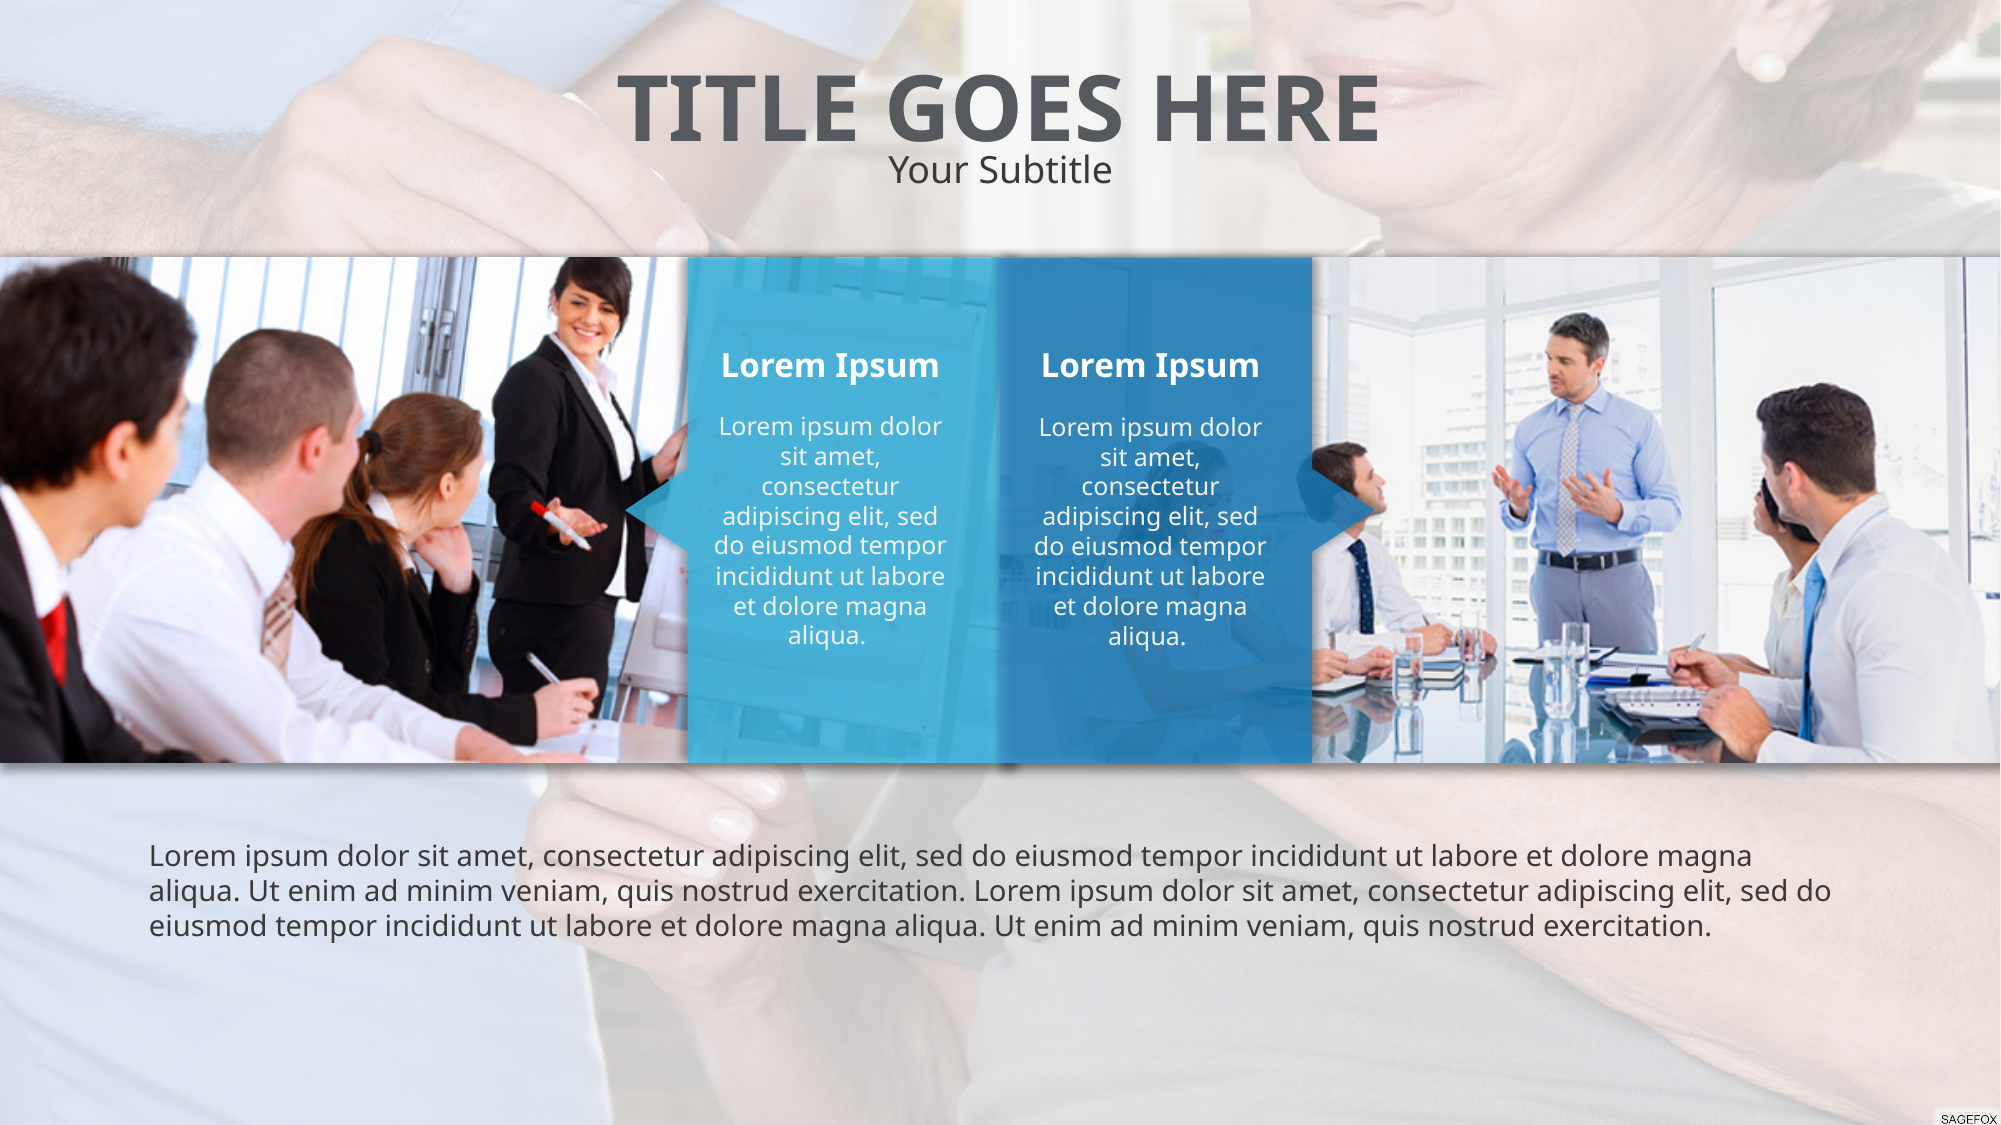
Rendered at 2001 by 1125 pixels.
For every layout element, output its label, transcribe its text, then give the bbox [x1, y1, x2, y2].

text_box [1029, 343, 1273, 593]
text_box [1324, 256, 2000, 764]
text_box Lorem ipsum dolor sit amet, consectetur adipiscing elit, sed do eiusmod tempor incididunt ut labore et dolore magna aliqua. Ut enim ad minim veniam, quis nostrud exercitation. Lorem ipsum dolor sit amet, consectetur adipiscing elit, sed do eiusmod tempor incididunt ut labore et dolore magna aliqua. Ut enim ad minim veniam, quis nostrud exercitation. [134, 830, 1866, 950]
text_box [622, 256, 993, 765]
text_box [548, 42, 1452, 199]
picture [1938, 1114, 1999, 1125]
text_box [998, 256, 1377, 765]
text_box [708, 342, 953, 593]
text_box [0, 256, 675, 764]
